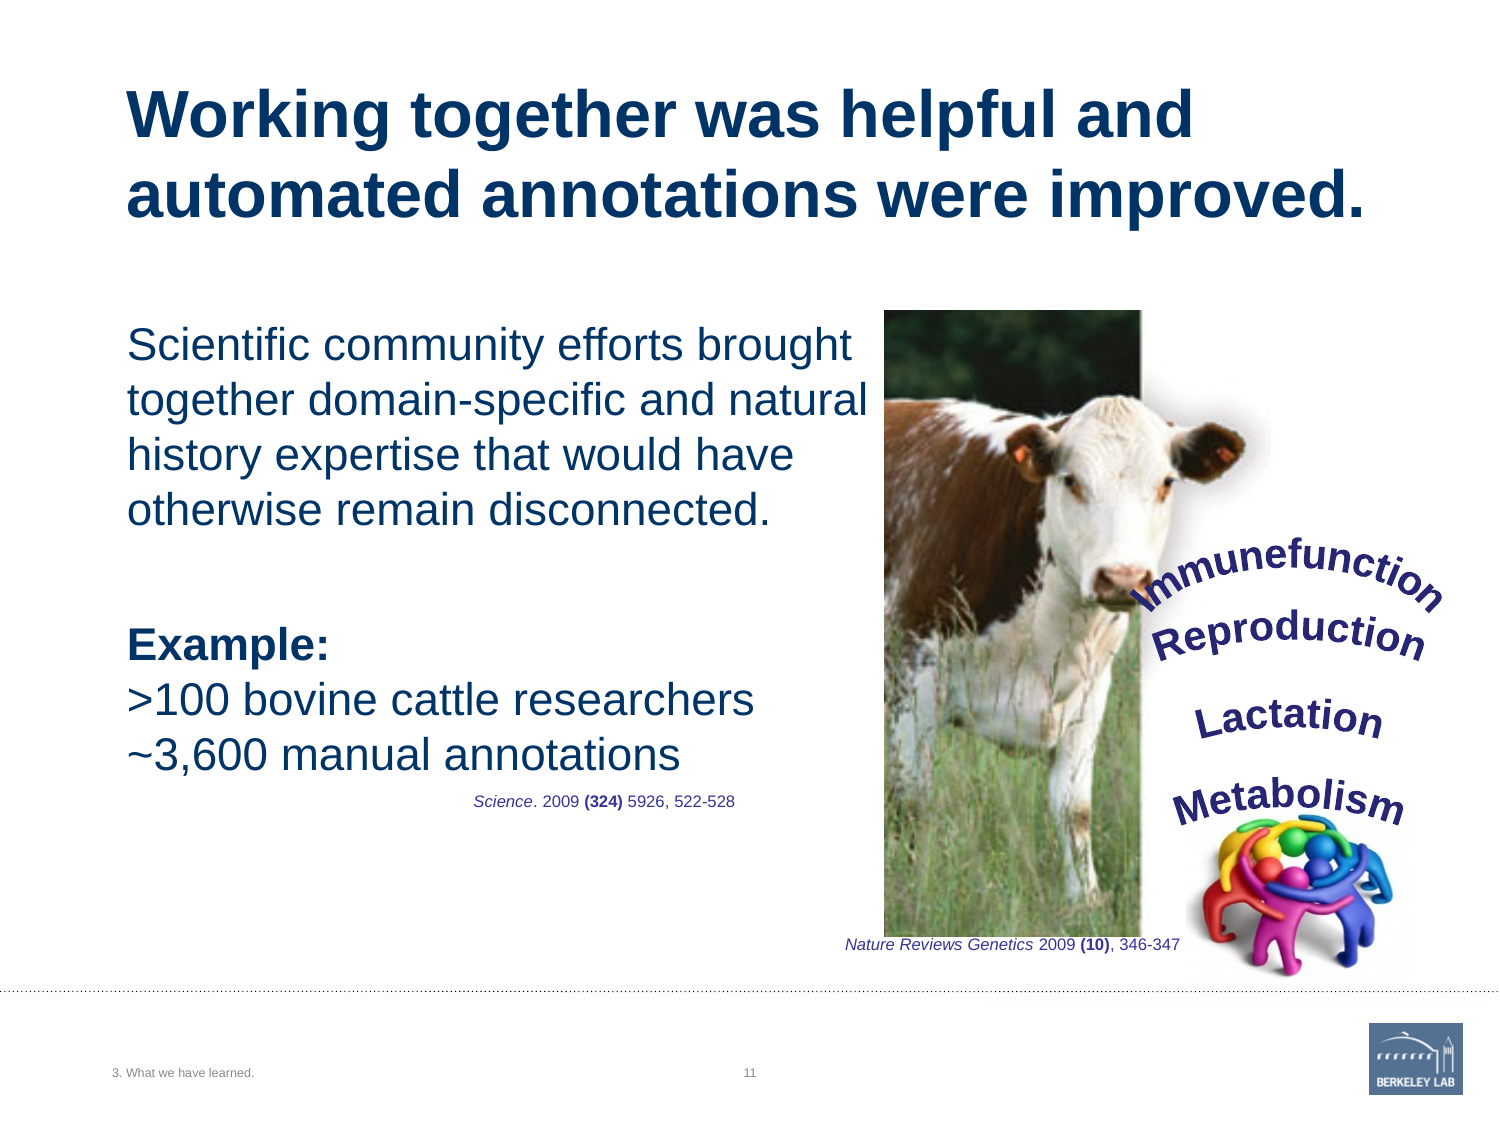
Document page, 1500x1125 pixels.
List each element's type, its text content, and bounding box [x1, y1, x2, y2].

title Working together was helpful and automated annotations were improved. [111, 57, 1389, 245]
footer 3. What we have learned. [97, 1042, 573, 1103]
picture [1369, 1023, 1463, 1095]
text_box Science. 2009 (324) 5926, 522-528 [427, 783, 755, 819]
list Scientific community efforts brought together domain-specific and natural history expertise that would have otherwise remain disconnected. Example: >100 bovine cattle researchers ~3,600 manual annotations [111, 307, 907, 970]
picture [884, 310, 1413, 987]
text_box Nature Reviews Genetics 2009 (10), 346-347 [829, 926, 1181, 962]
slide_number 11 [575, 1042, 925, 1103]
